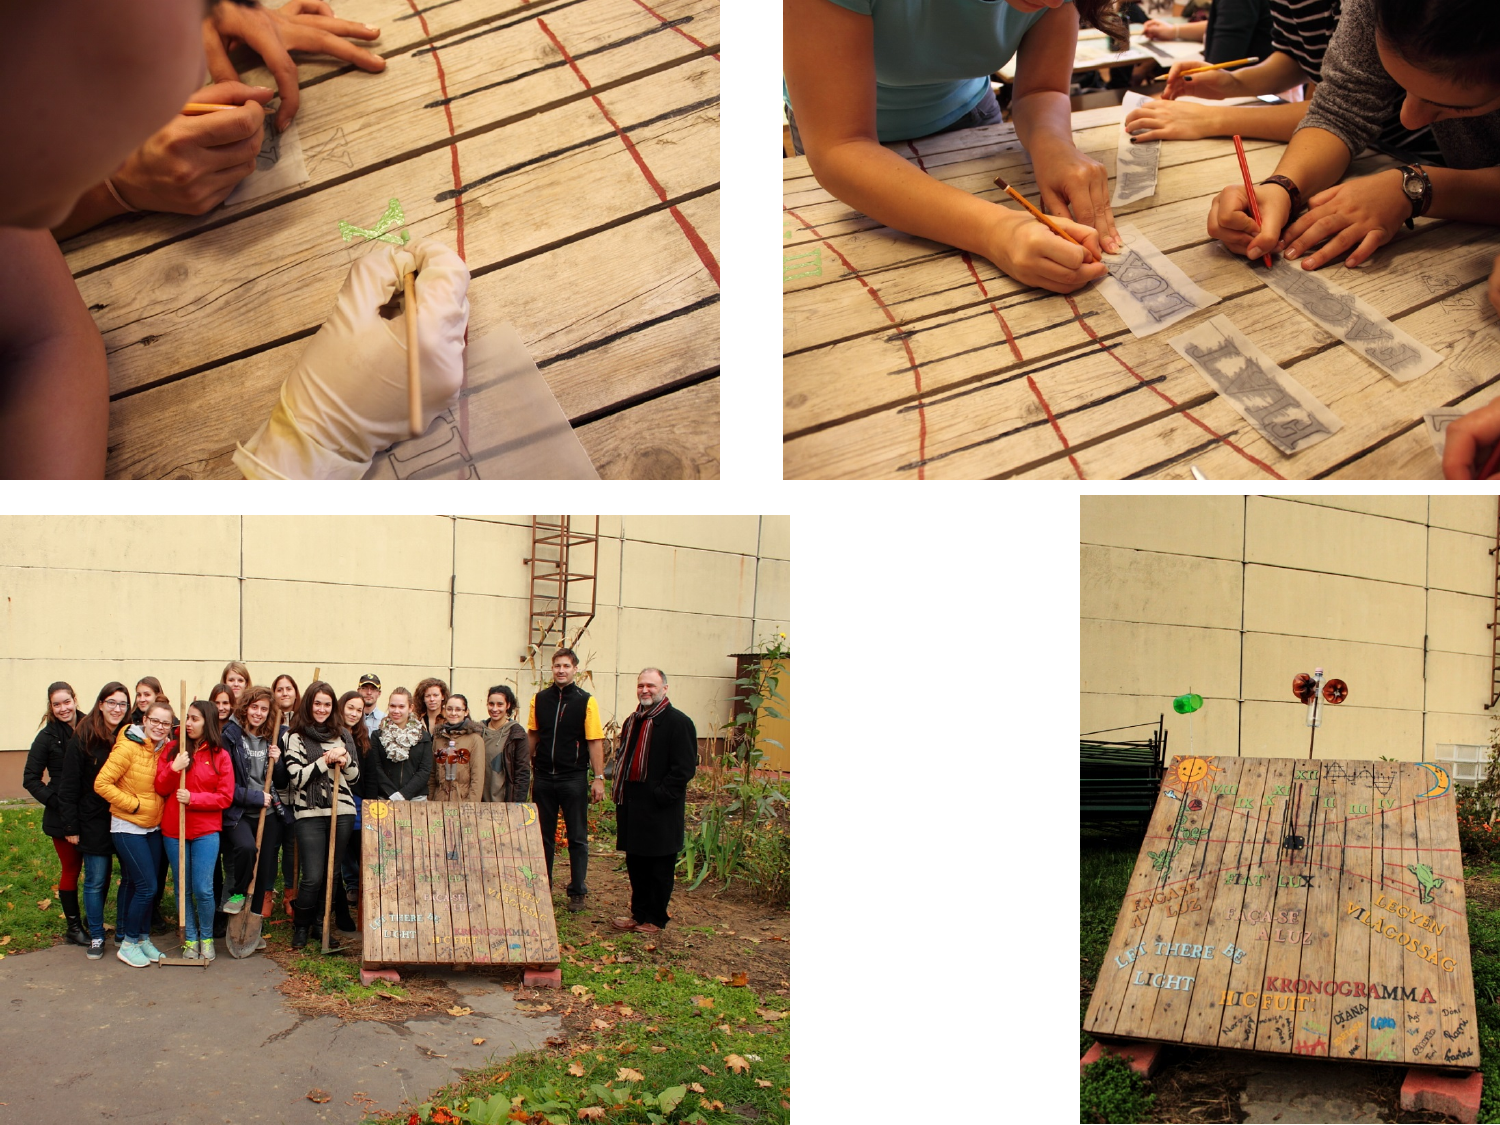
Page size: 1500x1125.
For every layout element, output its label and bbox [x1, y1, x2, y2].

picture [0, 0, 720, 481]
picture [783, 0, 1500, 481]
list [0, 514, 790, 1125]
picture [1080, 495, 1500, 1125]
